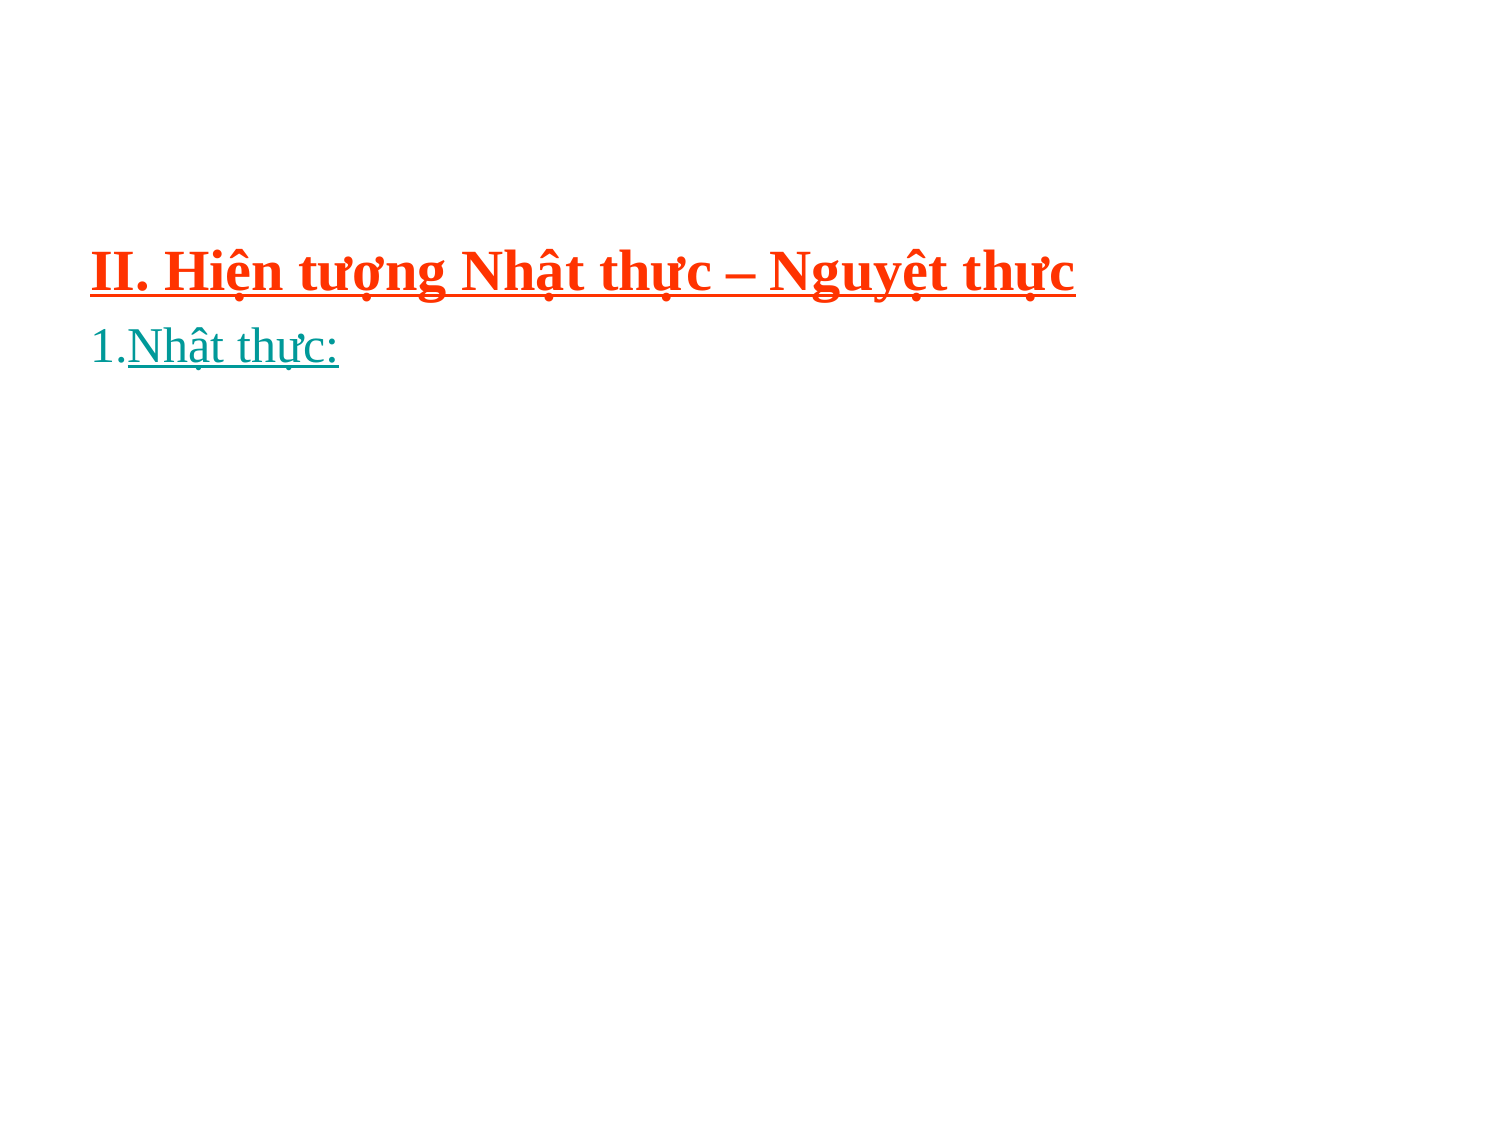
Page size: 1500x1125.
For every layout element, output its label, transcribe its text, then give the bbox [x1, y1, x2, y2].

list II. Hiện tượng Nhật thực – Nguyệt thực 1.Nhật thực: [74, 224, 1426, 1038]
